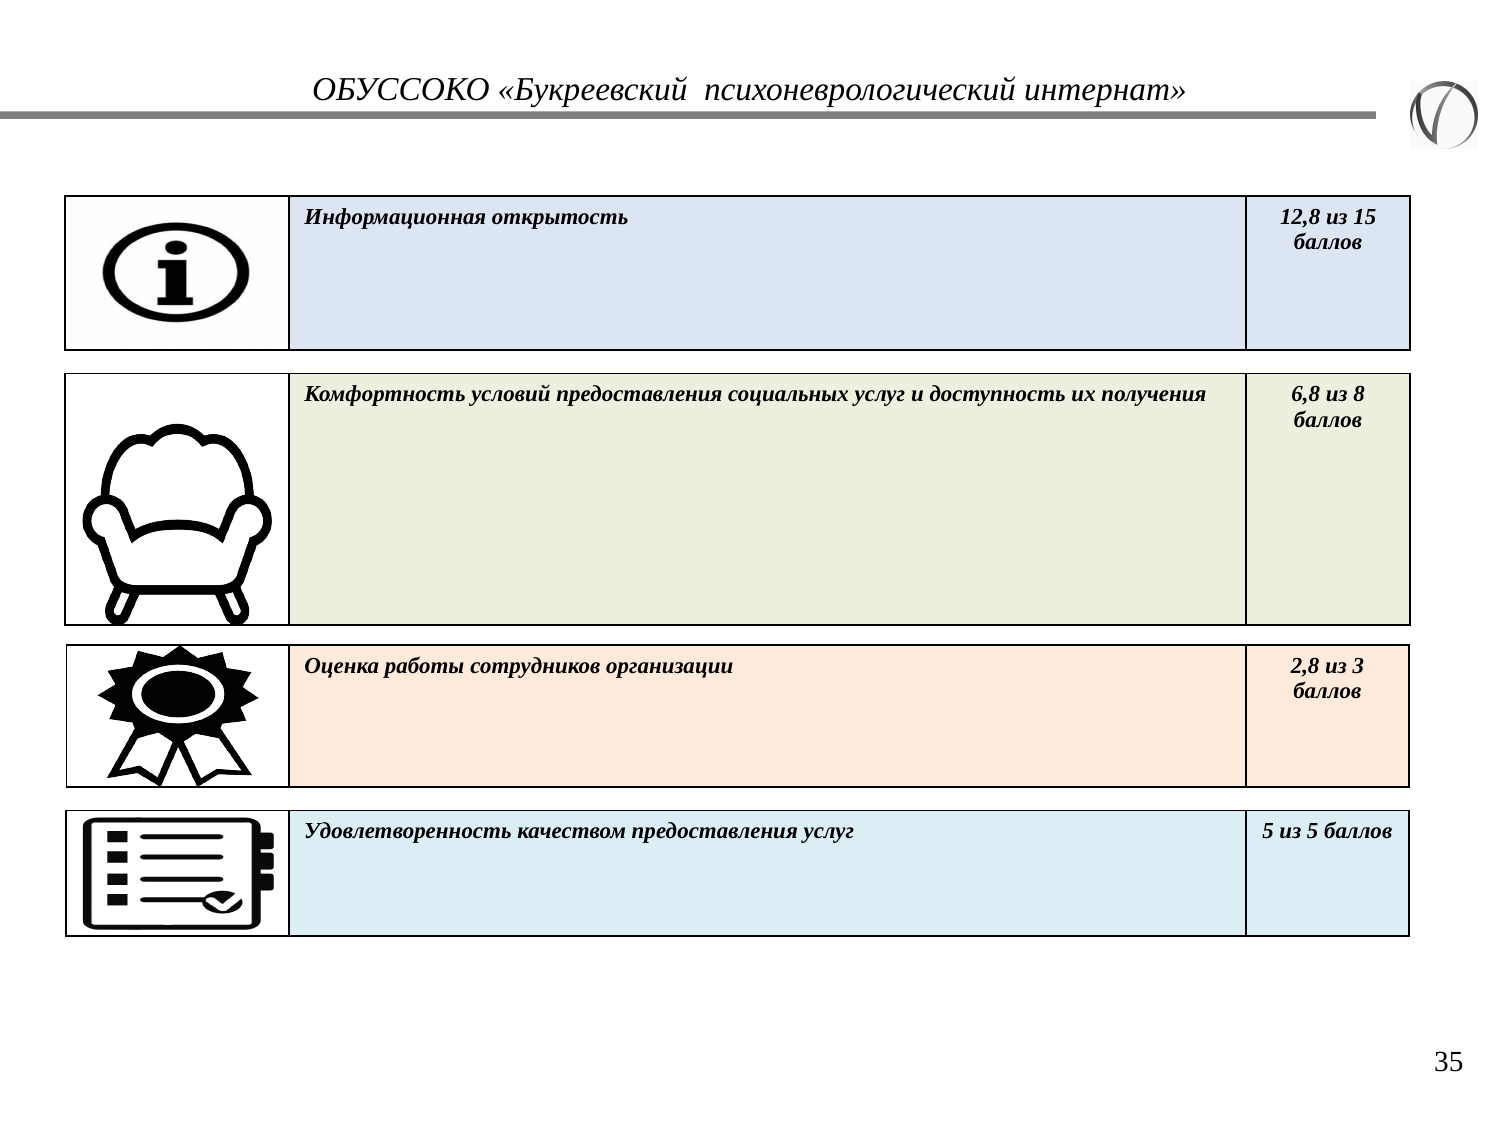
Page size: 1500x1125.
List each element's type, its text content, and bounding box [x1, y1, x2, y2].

table_header [67, 811, 288, 935]
table_header Удовлетворенность качеством предоставления услуг [290, 811, 1245, 935]
table_header 5 из 5 баллов [1247, 811, 1408, 935]
table_header [67, 646, 288, 786]
table_header [66, 197, 288, 349]
table_header 6,8 из 8 баллов [1247, 374, 1409, 624]
table_header 12,8 из 15 баллов [1247, 197, 1409, 349]
table_header Информационная открытость [290, 197, 1245, 349]
title ОБУССОКО «Букреевский психоневрологический интернат» [0, 0, 1500, 115]
picture [1410, 81, 1478, 149]
table_header Оценка работы сотрудников организации [290, 646, 1245, 786]
text_box [0, 109, 1378, 121]
table_header Комфортность условий предоставления социальных услуг и доступность их получения [290, 374, 1245, 624]
table_header [66, 374, 288, 624]
text_box 35 [1419, 1034, 1479, 1085]
table_header 2,8 из 3 баллов [1247, 646, 1408, 786]
